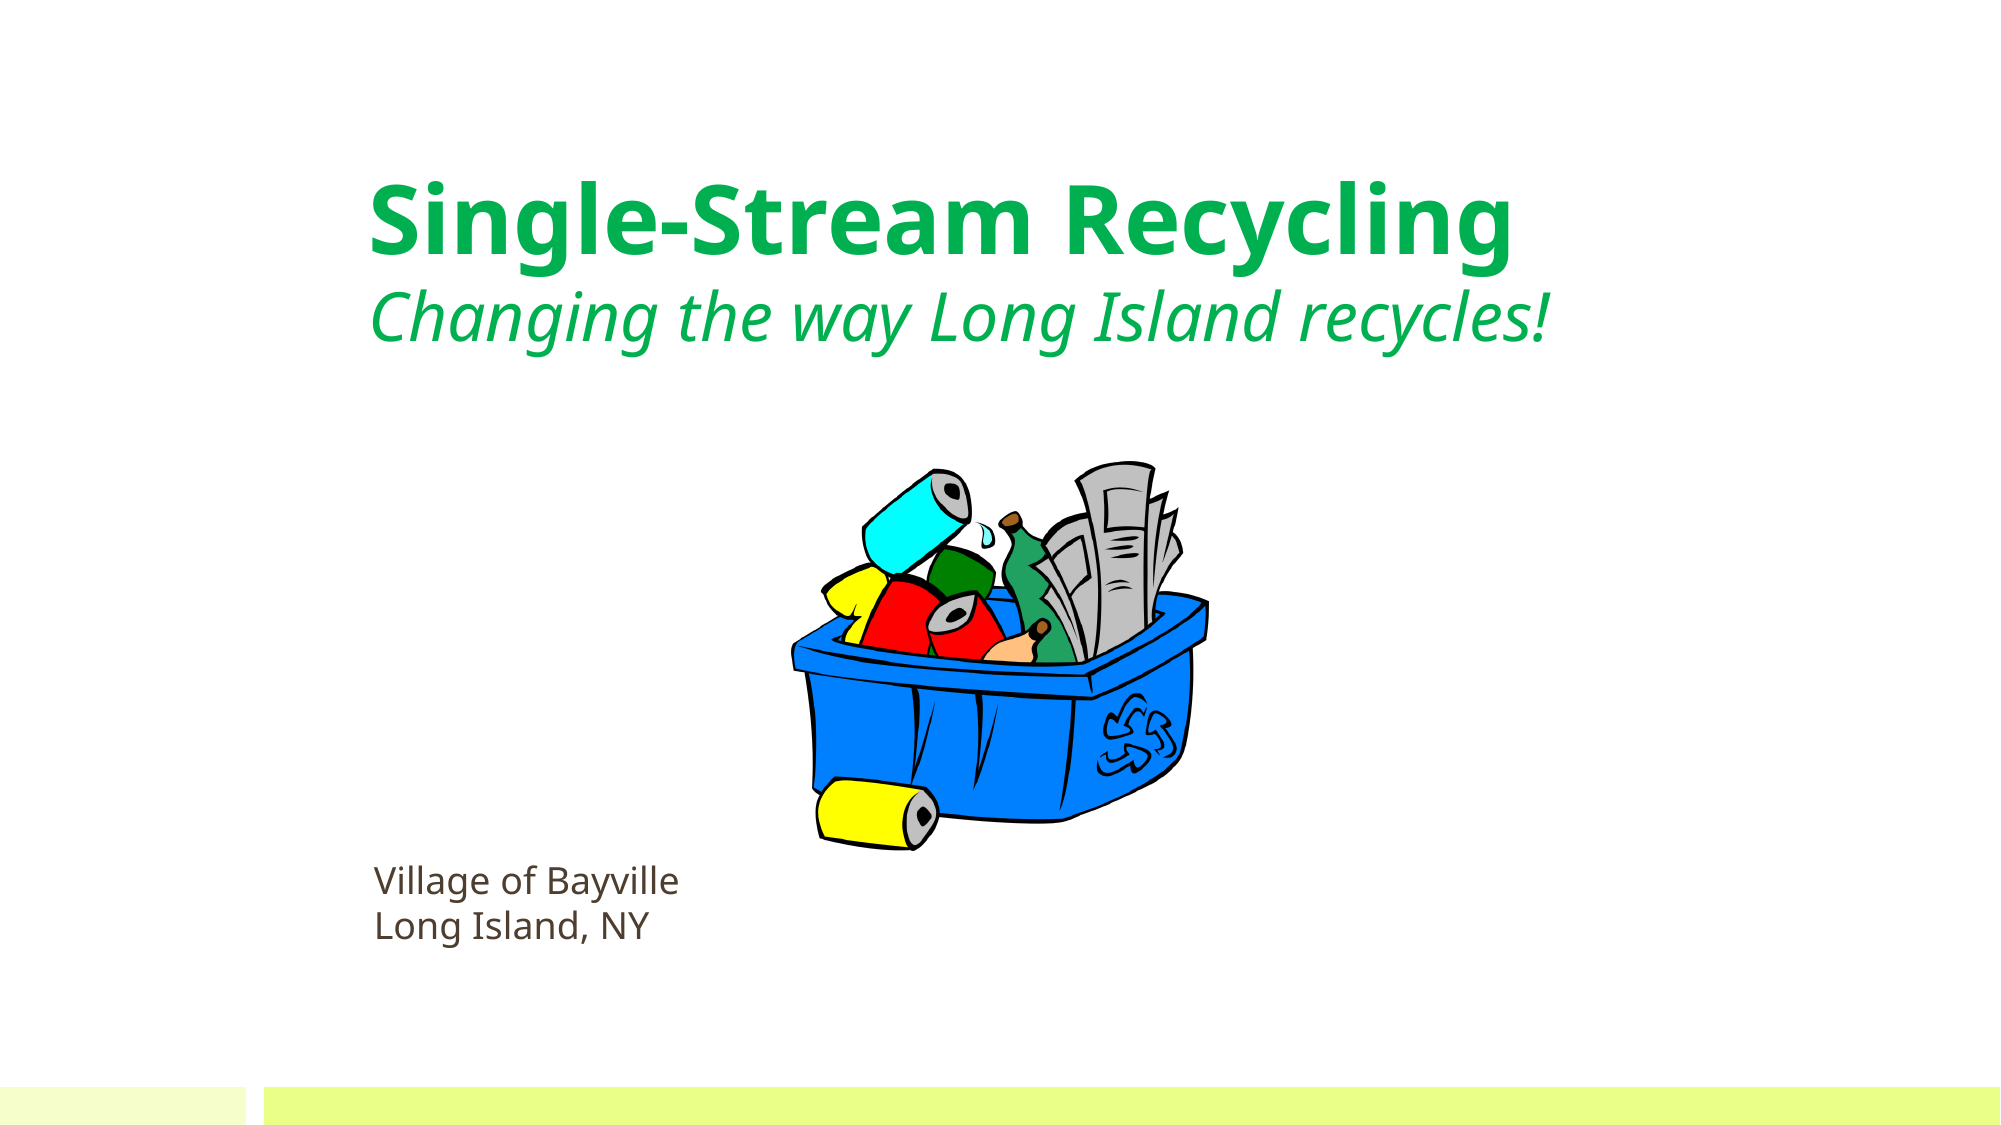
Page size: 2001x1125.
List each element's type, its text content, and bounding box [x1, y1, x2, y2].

text_box Village of Bayville Long Island, NY [358, 849, 705, 955]
title Single-Stream Recycling Changing the way Long Island recycles! [353, 149, 1647, 363]
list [791, 461, 1209, 851]
